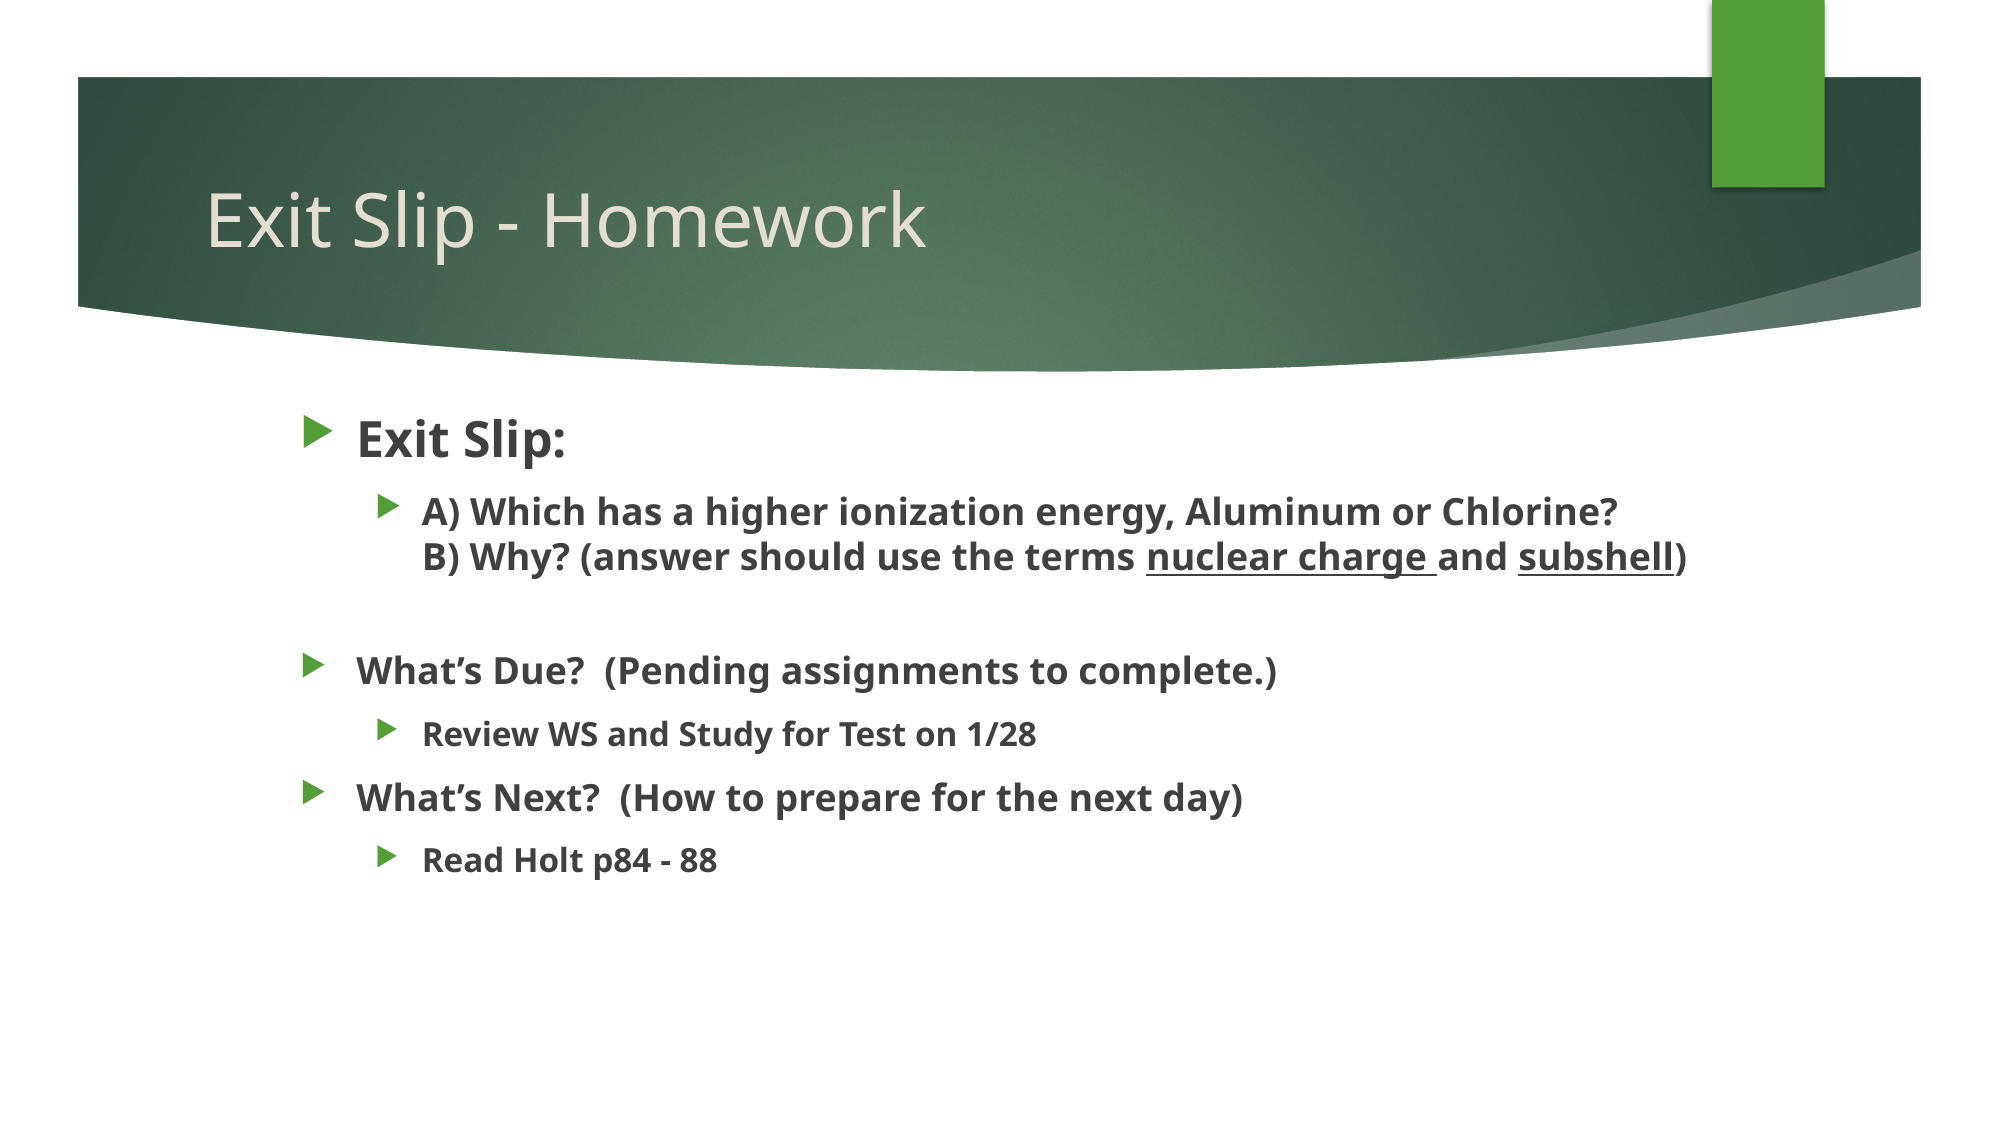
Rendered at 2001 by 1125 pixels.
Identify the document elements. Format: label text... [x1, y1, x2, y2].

title Exit Slip - Homework [189, 159, 1638, 276]
list Exit Slip: A) Which has a higher ionization energy, Aluminum or Chlorine? B) Why? (answer should use the terms nuclear charge and subshell) What’s Due? (Pending assignments to complete.) Review WS and Study for Test on 1/28 What’s Next? (How to prepare for the next day) Read Holt p84 - 88 [284, 399, 1733, 961]
